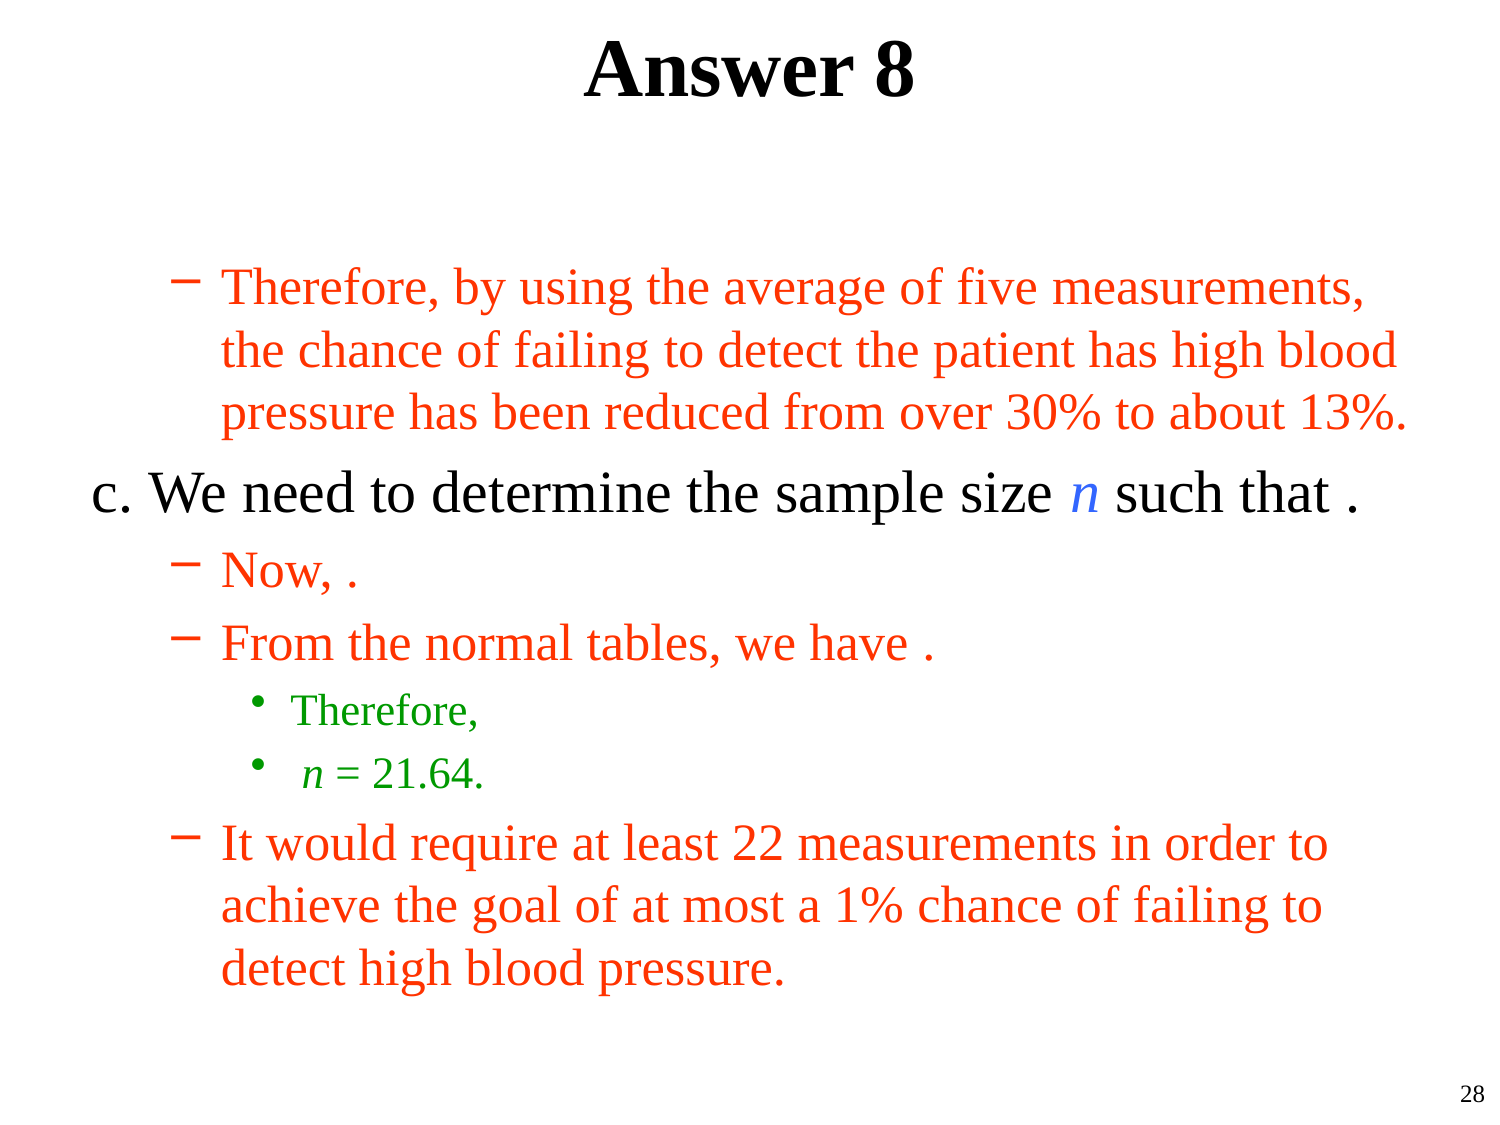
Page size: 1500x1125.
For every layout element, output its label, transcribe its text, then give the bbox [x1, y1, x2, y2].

title Answer 8 [0, 0, 1500, 126]
slide_number 28 [1186, 1069, 1500, 1125]
